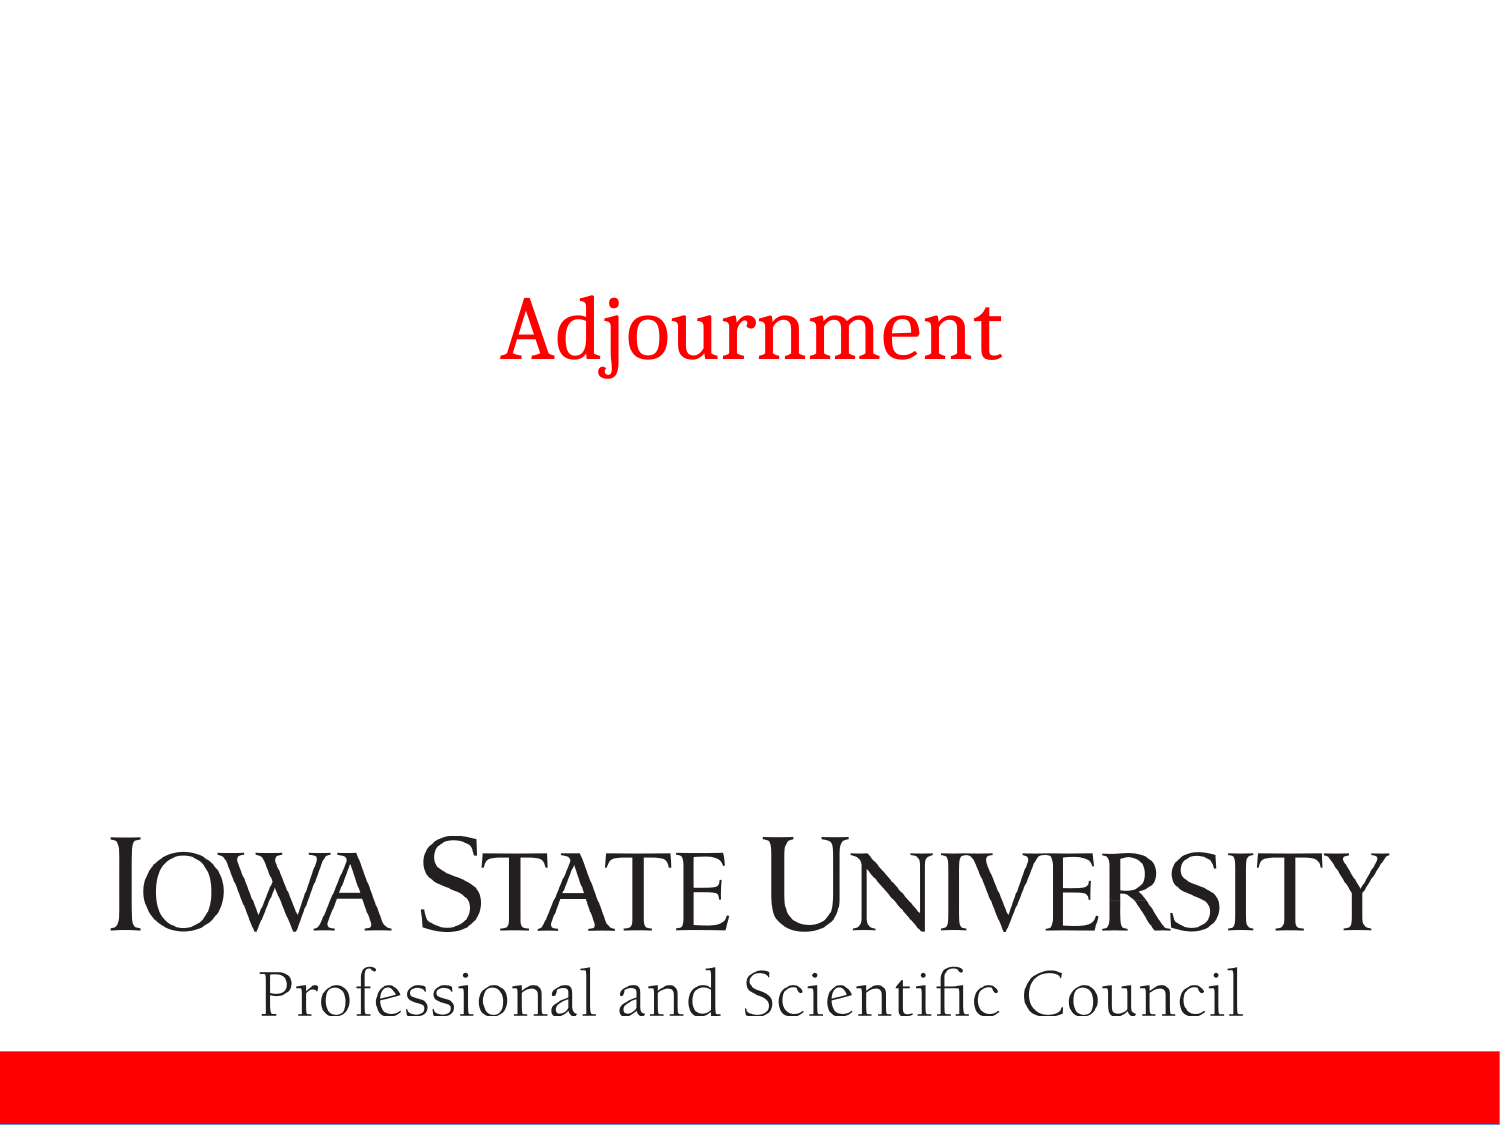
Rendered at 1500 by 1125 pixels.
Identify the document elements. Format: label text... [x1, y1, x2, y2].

title Adjournment [101, 103, 1403, 387]
